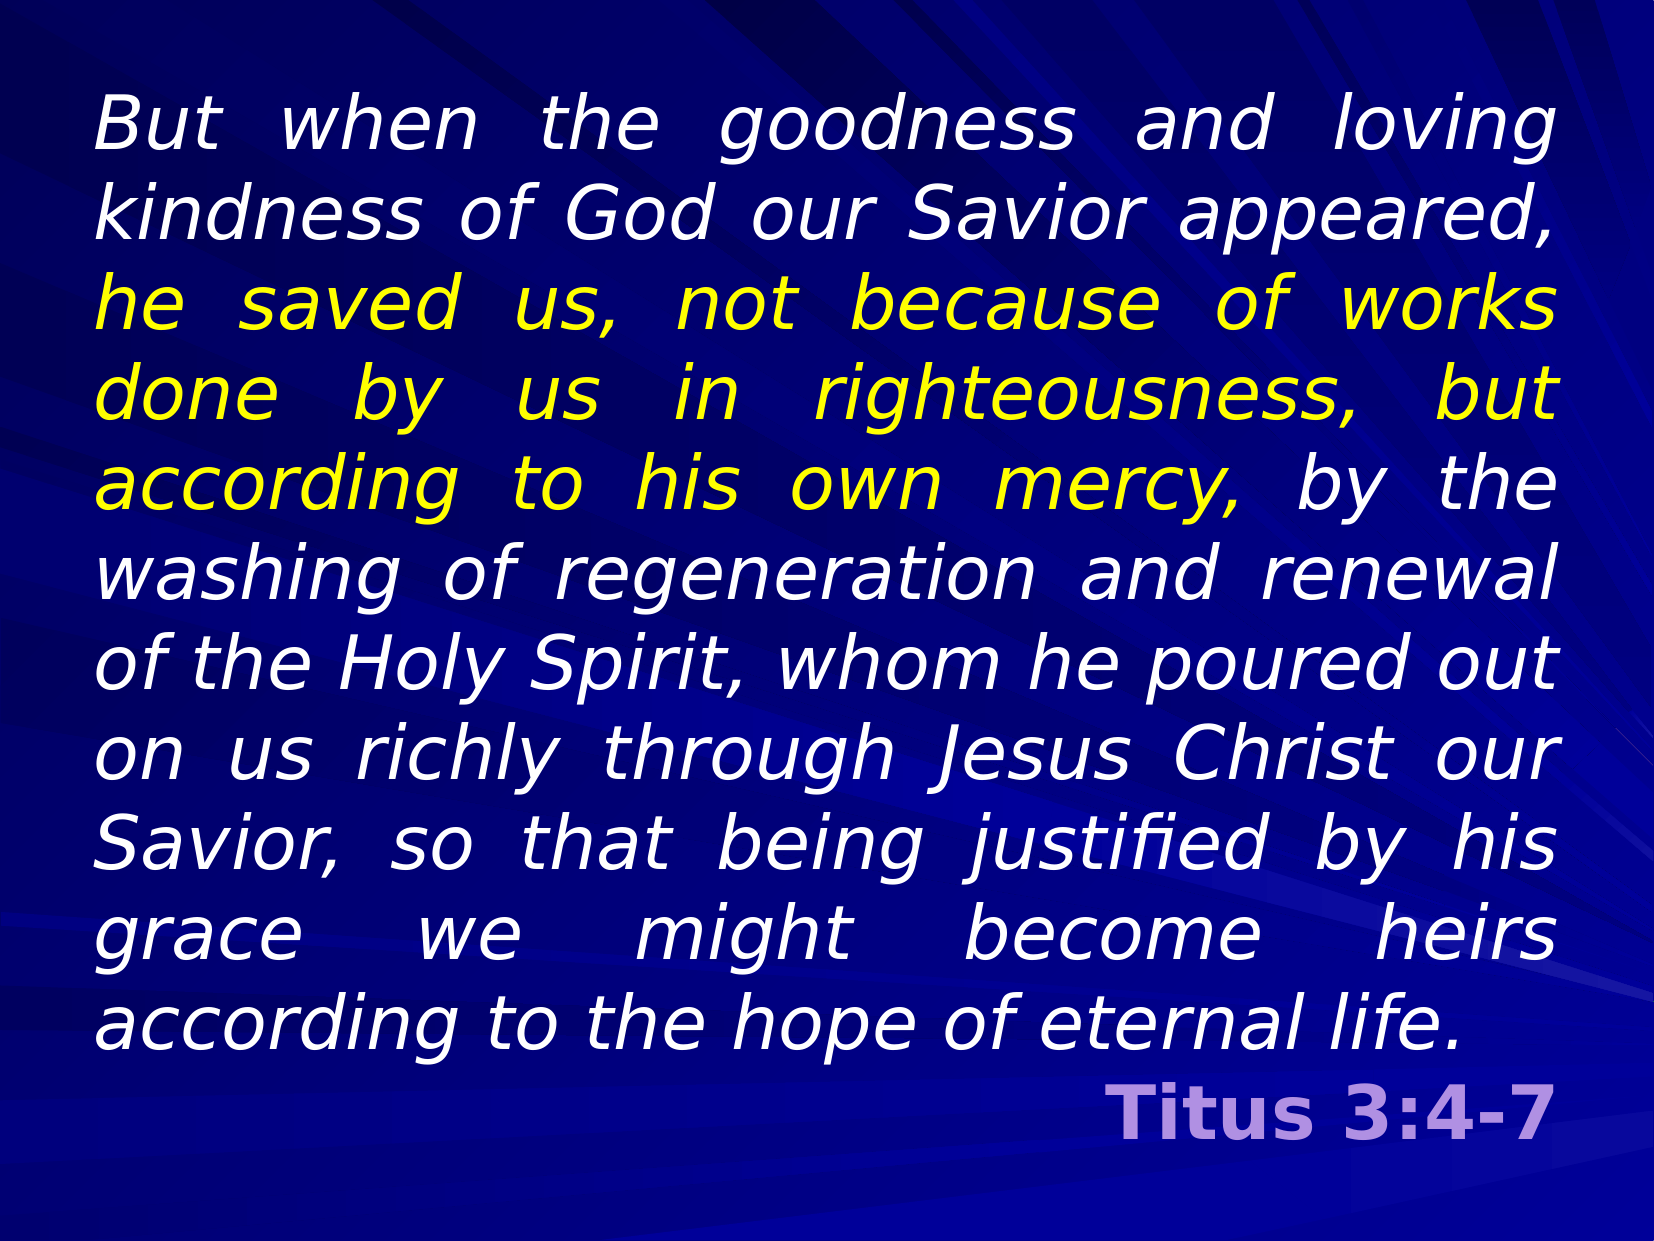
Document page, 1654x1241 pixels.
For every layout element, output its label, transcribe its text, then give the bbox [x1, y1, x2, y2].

list But when the goodness and loving kindness of God our Savior appeared, he saved us, not because of works done by us in righteousness, but according to his own mercy, by the washing of regeneration and renewal of the Holy Spirit, whom he poured out on us richly through Jesus Christ our Savior, so that being justified by his grace we might become heirs according to the hope of eternal life. Titus 3:4-7 [76, 66, 1578, 1164]
